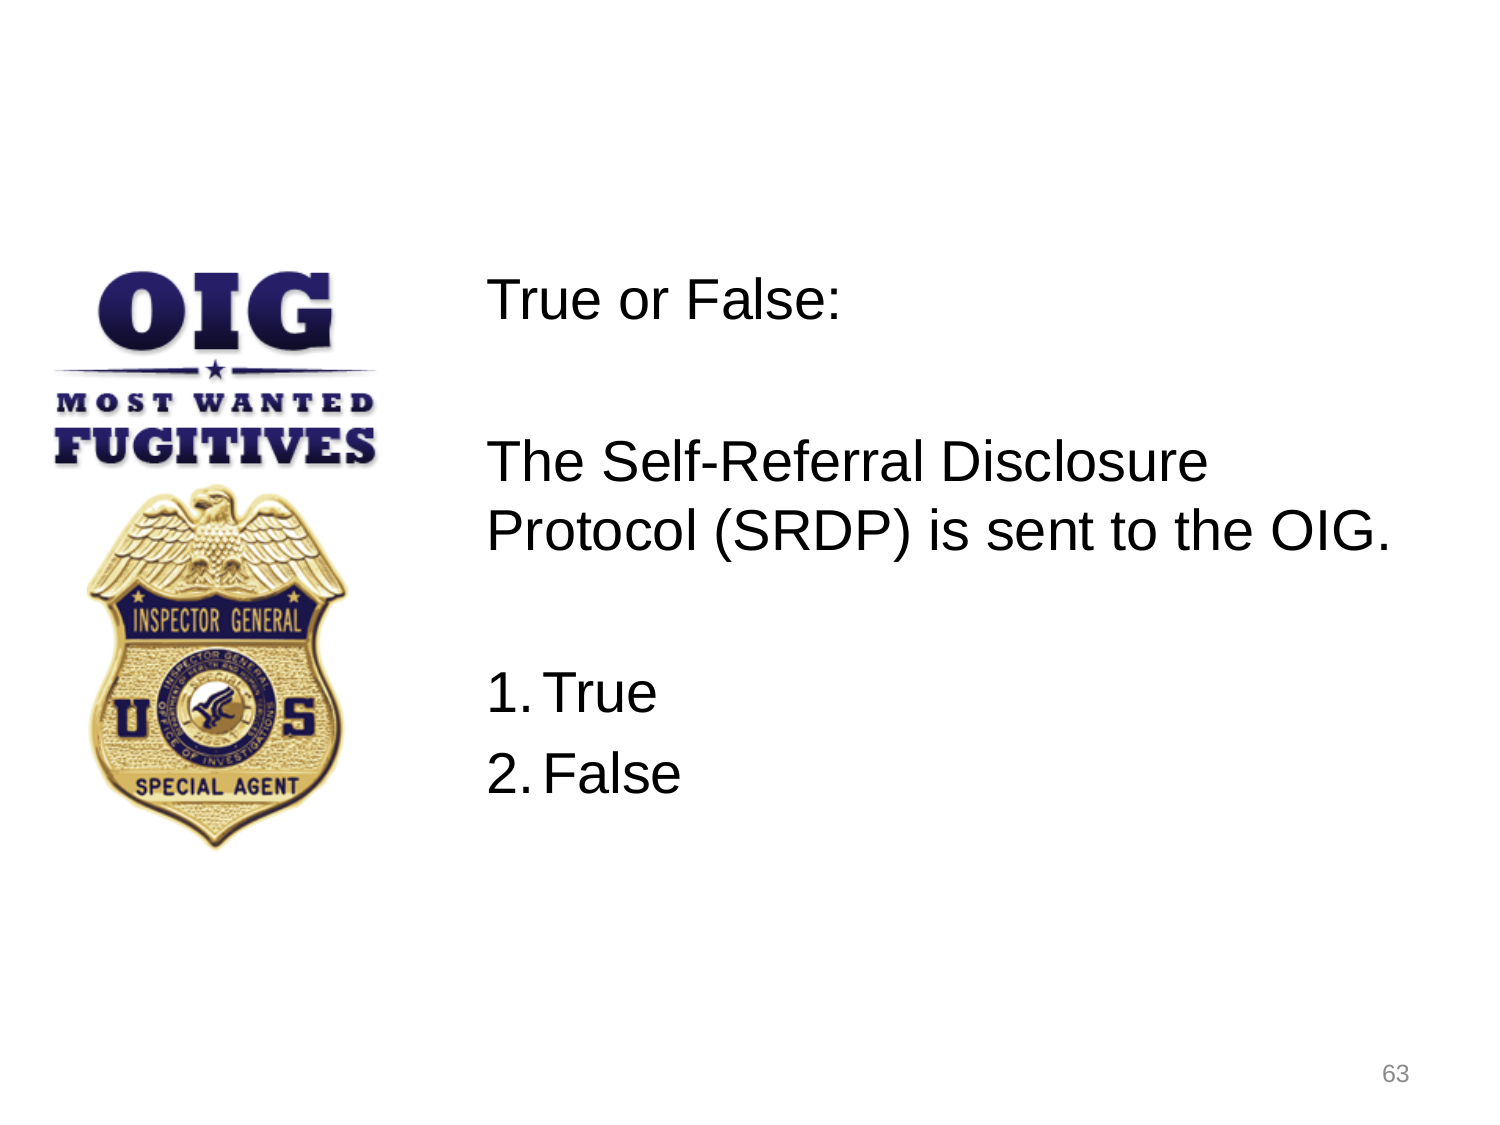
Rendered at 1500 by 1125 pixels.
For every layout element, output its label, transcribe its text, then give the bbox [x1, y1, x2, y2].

picture [43, 262, 388, 859]
slide_number 63 [1074, 1042, 1425, 1103]
list True or False: The Self-Referral Disclosure Protocol (SRDP) is sent to the OIG. True False [471, 254, 1425, 857]
